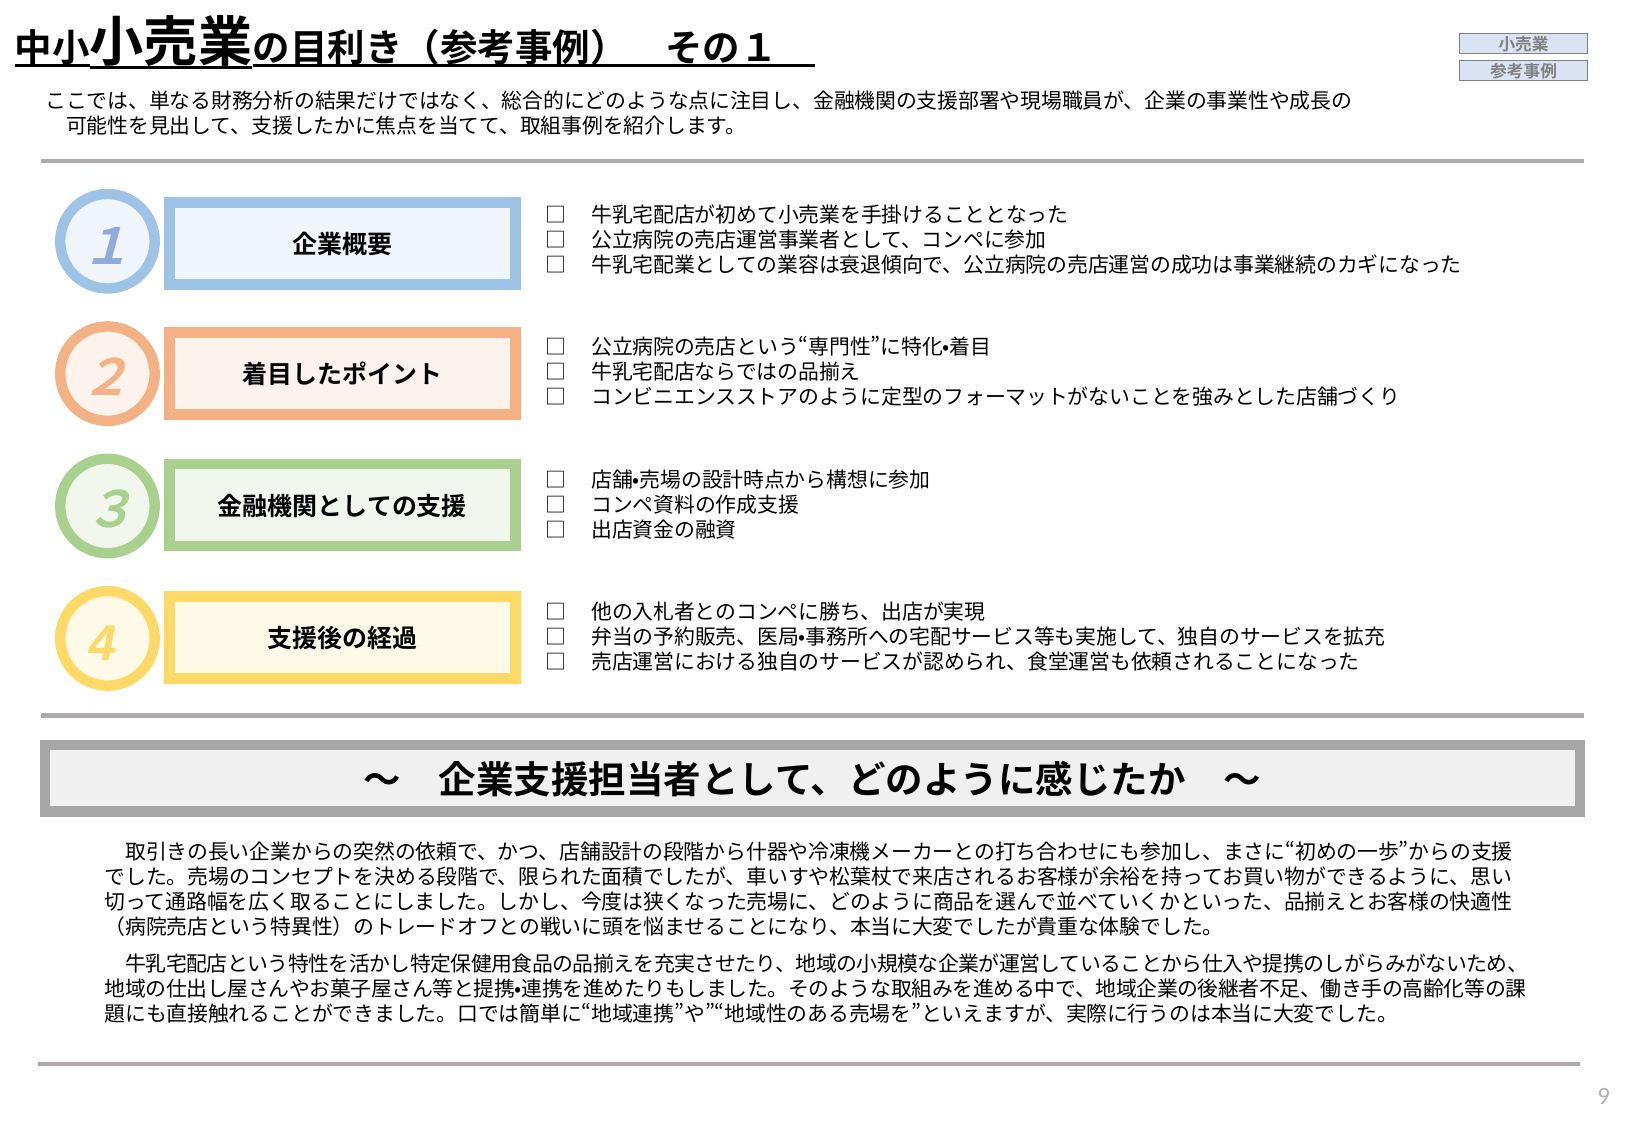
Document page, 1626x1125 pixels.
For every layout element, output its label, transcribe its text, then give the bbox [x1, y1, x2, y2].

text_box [60, 326, 1559, 421]
text_box ここでは、単なる財務分析の結果だけではなく、総合的にどのような点に注目し、金融機関の支援部署や現場職員が、企業の事業性や成長の 可能性を見出して、支援したかに焦点を当てて、取組事例を紹介します。 [30, 80, 1406, 145]
text_box ～ 企業支援担当者として、どのように感じたか ～ [44, 744, 1581, 812]
slide_number 44 [1545, 1065, 1625, 1125]
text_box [60, 591, 1554, 708]
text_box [60, 193, 1559, 289]
text_box 参考事例 [1459, 60, 1588, 81]
text_box 小売業 [1459, 33, 1588, 54]
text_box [60, 458, 1554, 554]
text_box 取引きの長い企業からの突然の依頼で、かつ、店舗設計の段階から什器や冷凍機メーカーとの打ち合わせにも参加し、まさに“初めの一歩”からの支援でした。売場のコンセプトを決める段階で、限られた面積でしたが、車いすや松葉杖で来店されるお客様が余裕を持ってお買い物ができるように、思い切って通路幅を広く取ることにしました。しかし、今度は狭くなった売場に、どのように商品を選んで並べていくかといった、品揃えとお客様の快適性（病院売店という特異性）のトレードオフとの戦いに頭を悩ませることになり、本当に大変でしたが貴重な体験でした。 牛乳宅配店という特性を活かし特定保健用食品の品揃えを充実させたり、地域の小規模な企業が運営していることから仕入や提携のしがらみがないため、地域の仕出し屋さんやお菓子屋さん等と提携・連携を進めたりもしました。そのような取組みを進める中で、地域企業の後継者不足、働き手の高齢化等の課題にも直接触れることができました。口では簡単に“地域連携”や”“地域性のある売場を”といえますが、実際に行うのは本当に大変でした。 [89, 830, 1545, 1033]
text_box 中小小売業の目利き（参考事例） その１ [0, 0, 1058, 80]
